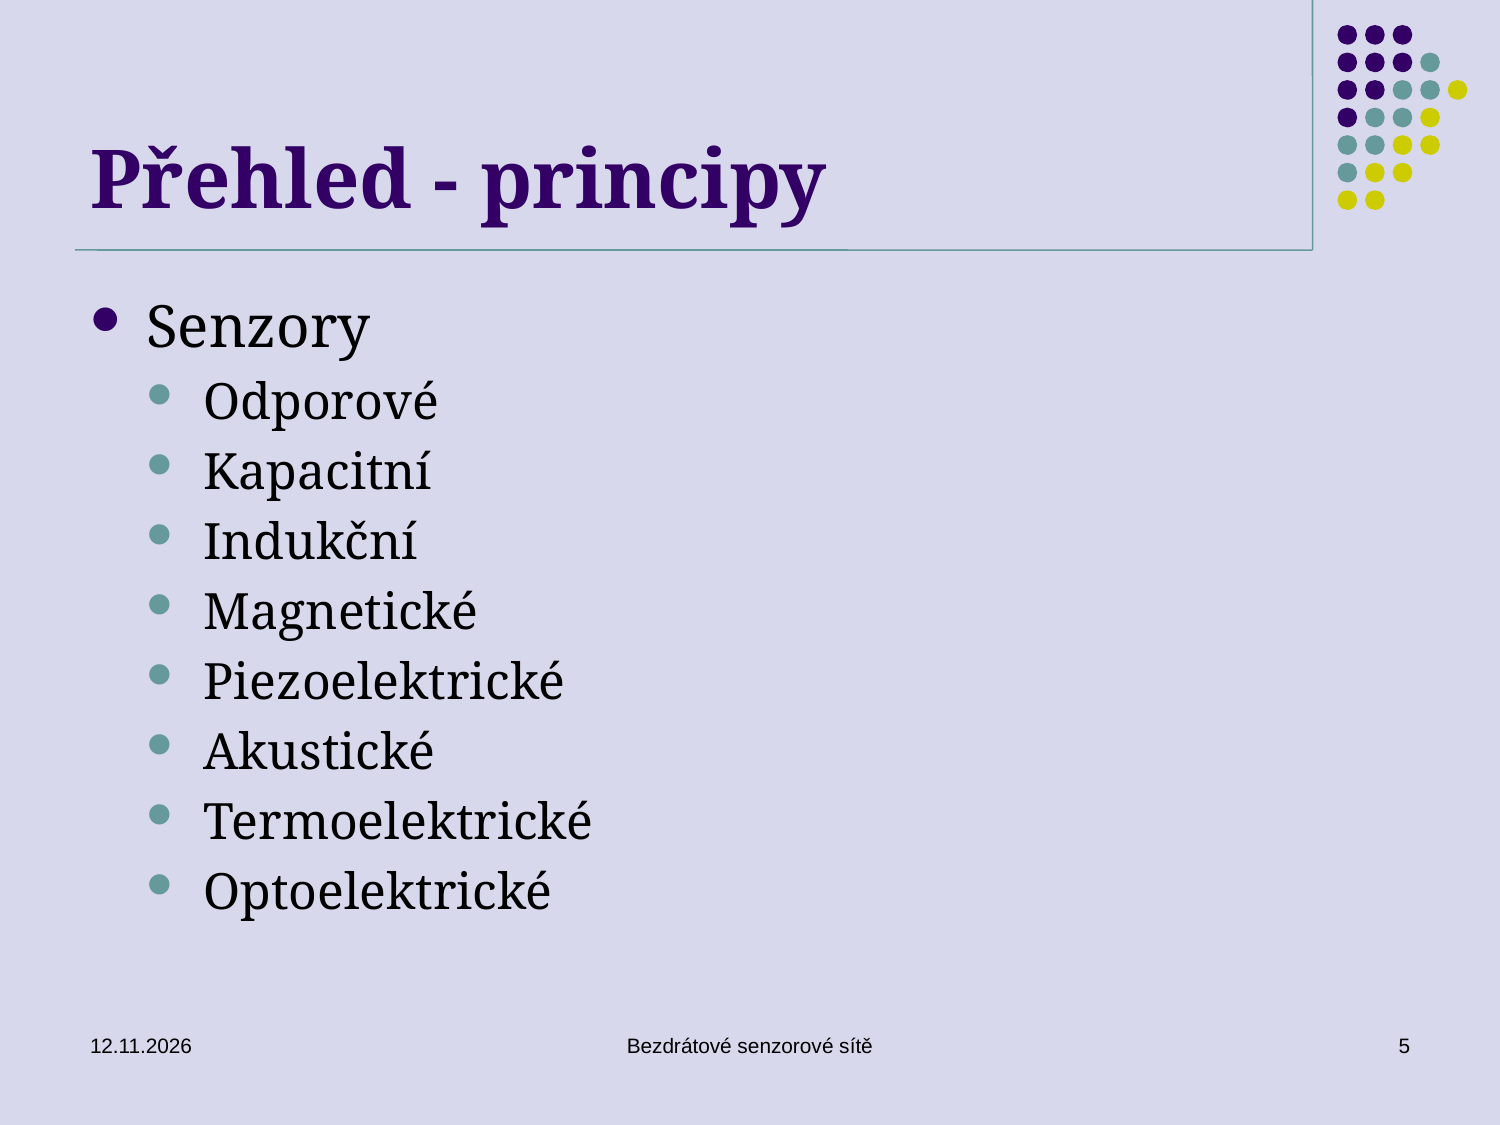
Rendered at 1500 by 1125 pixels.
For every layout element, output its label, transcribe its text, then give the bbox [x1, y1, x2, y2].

list Senzory Odporové Kapacitní Indukční Magnetické Piezoelektrické Akustické Termoelektrické Optoelektrické [75, 282, 1425, 1006]
slide_number 5 [1074, 1025, 1425, 1100]
title Přehled - principy [75, 20, 1313, 233]
slide_number 26. 11. 2019 [75, 1025, 425, 1100]
footer Bezdrátové senzorové sítě [512, 1025, 988, 1100]
